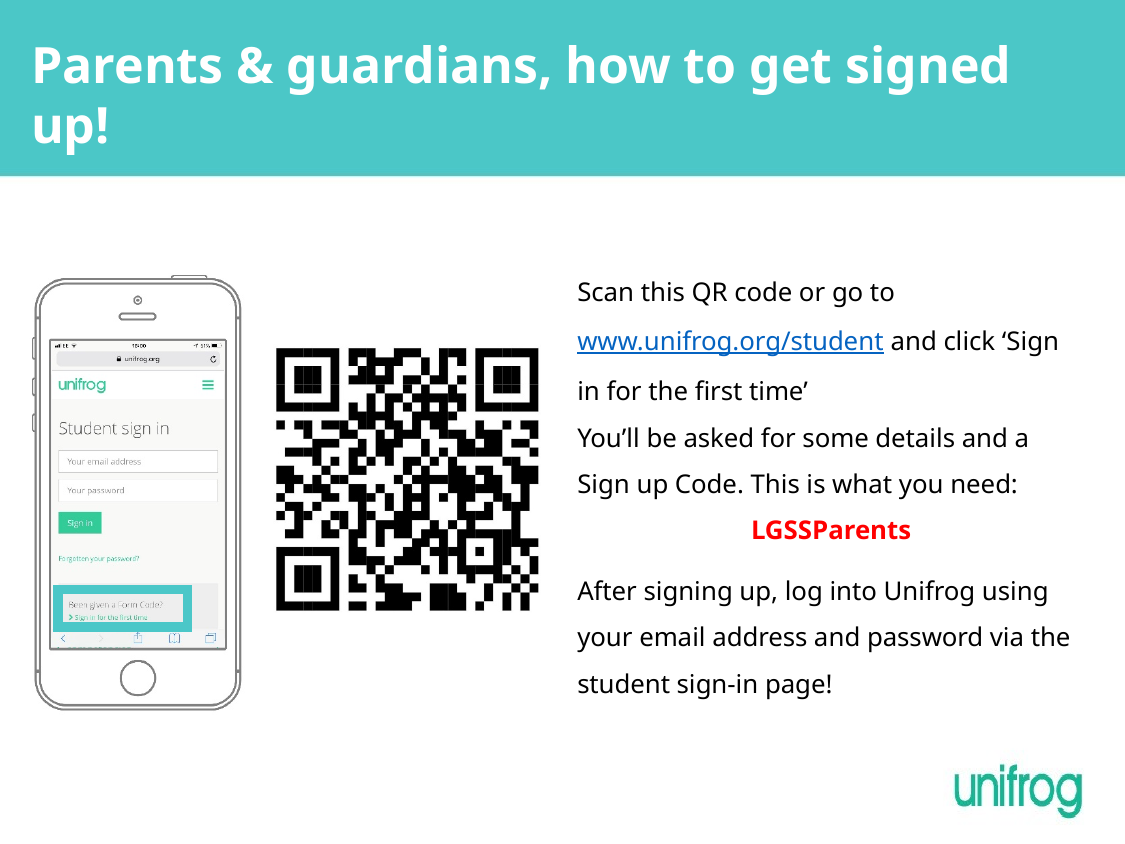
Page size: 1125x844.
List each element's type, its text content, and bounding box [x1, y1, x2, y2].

text_box After signing up, log into Unifrog using your email address and password via the student sign-in page! [562, 551, 1101, 706]
text_box LGSSParents [562, 490, 1101, 551]
picture [0, 0, 1125, 844]
text_box Parents & guardians, how to get signed up! [16, 25, 1101, 161]
text_box Scan this QR code or go to www.unifrog.org/student and click ‘Sign in for the first time’ You’ll be asked for some details and a Sign up Code. This is what you need: [562, 253, 1101, 490]
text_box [24, 267, 250, 719]
